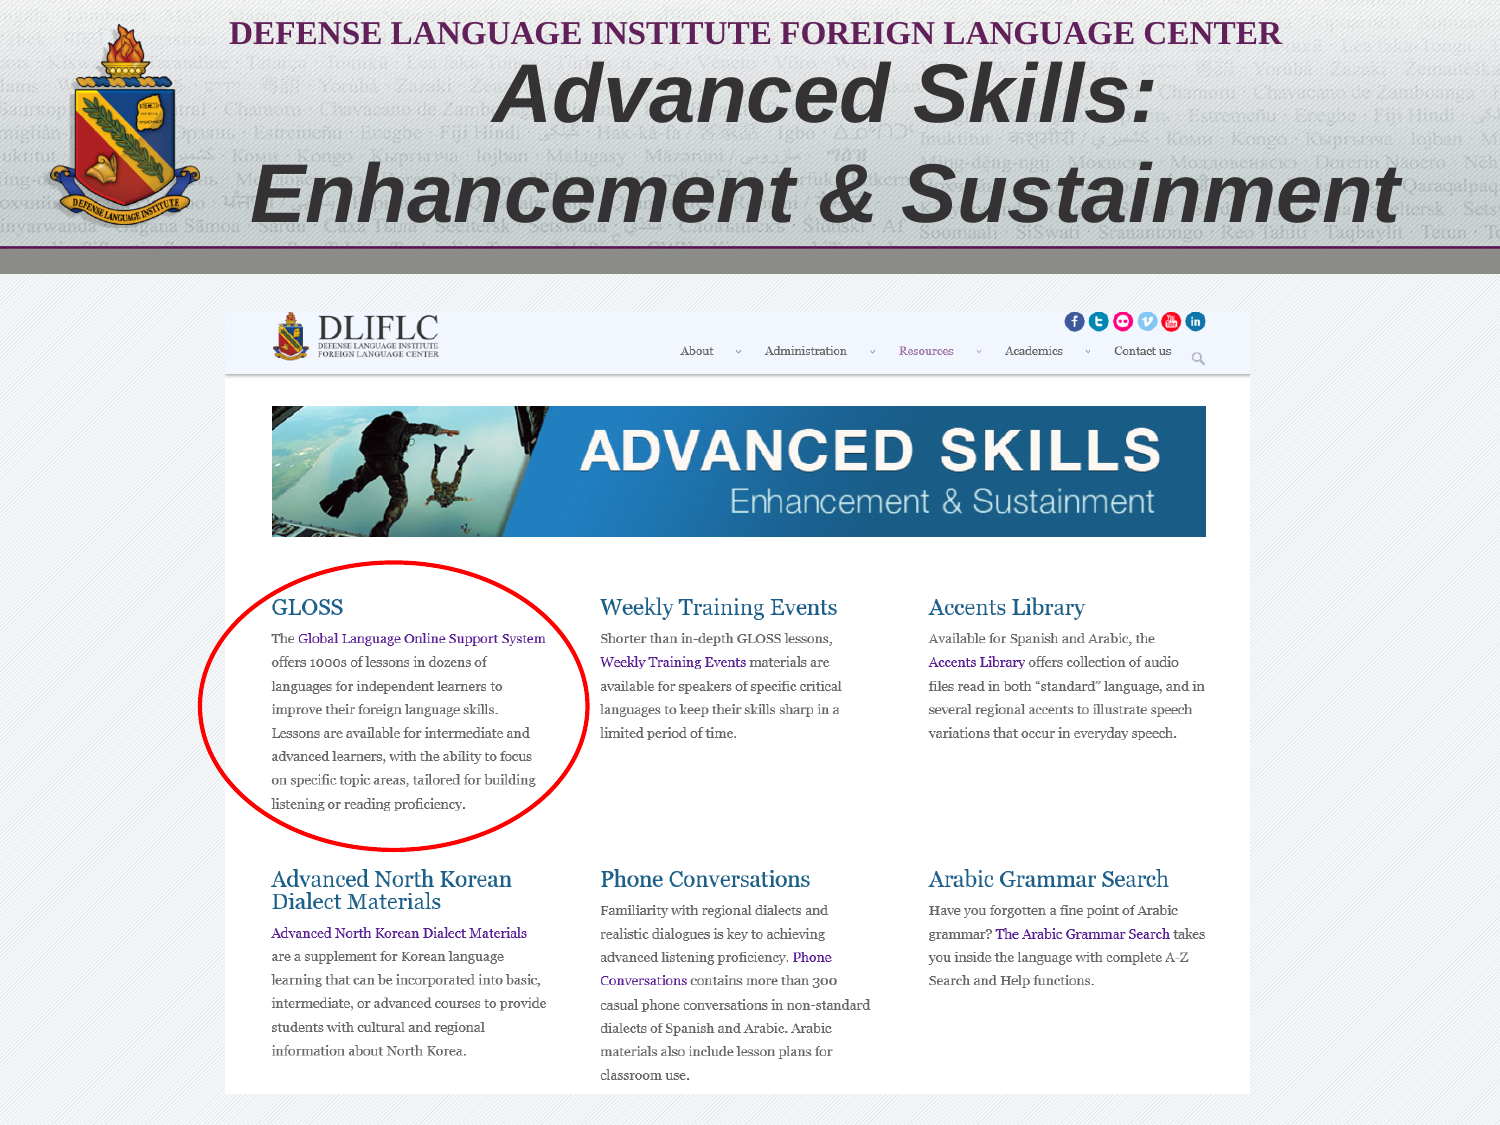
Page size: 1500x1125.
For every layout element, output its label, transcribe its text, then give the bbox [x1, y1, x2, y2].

text_box [197, 640, 219, 773]
title Advanced Skills: Enhancement & Sustainment [225, 45, 1450, 233]
picture [0, 0, 1500, 274]
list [224, 312, 1251, 1094]
